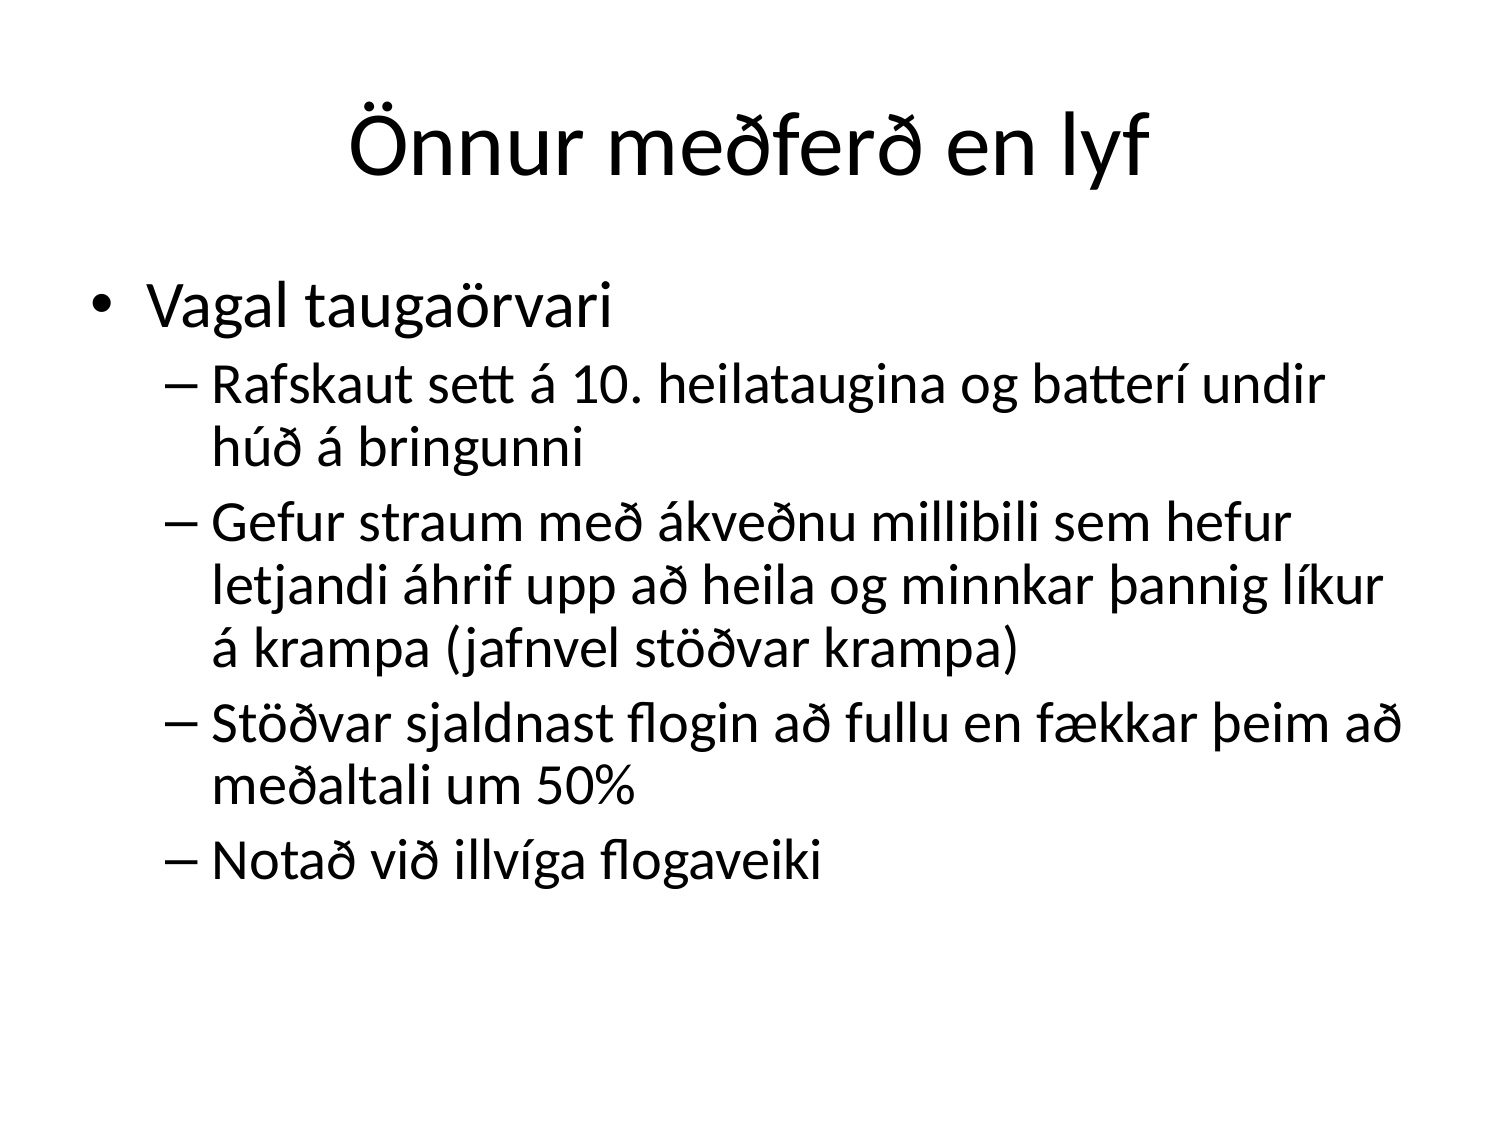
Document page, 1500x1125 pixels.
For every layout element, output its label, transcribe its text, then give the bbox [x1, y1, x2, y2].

list Vagal taugaörvari Rafskaut sett á 10. heilataugina og batterí undir húð á bringunni Gefur straum með ákveðnu millibili sem hefur letjandi áhrif upp að heila og minnkar þannig líkur á krampa (jafnvel stöðvar krampa) Stöðvar sjaldnast flogin að fullu en fækkar þeim að meðaltali um 50% Notað við illvíga flogaveiki [75, 262, 1425, 1005]
title Önnur meðferð en lyf [75, 45, 1425, 233]
